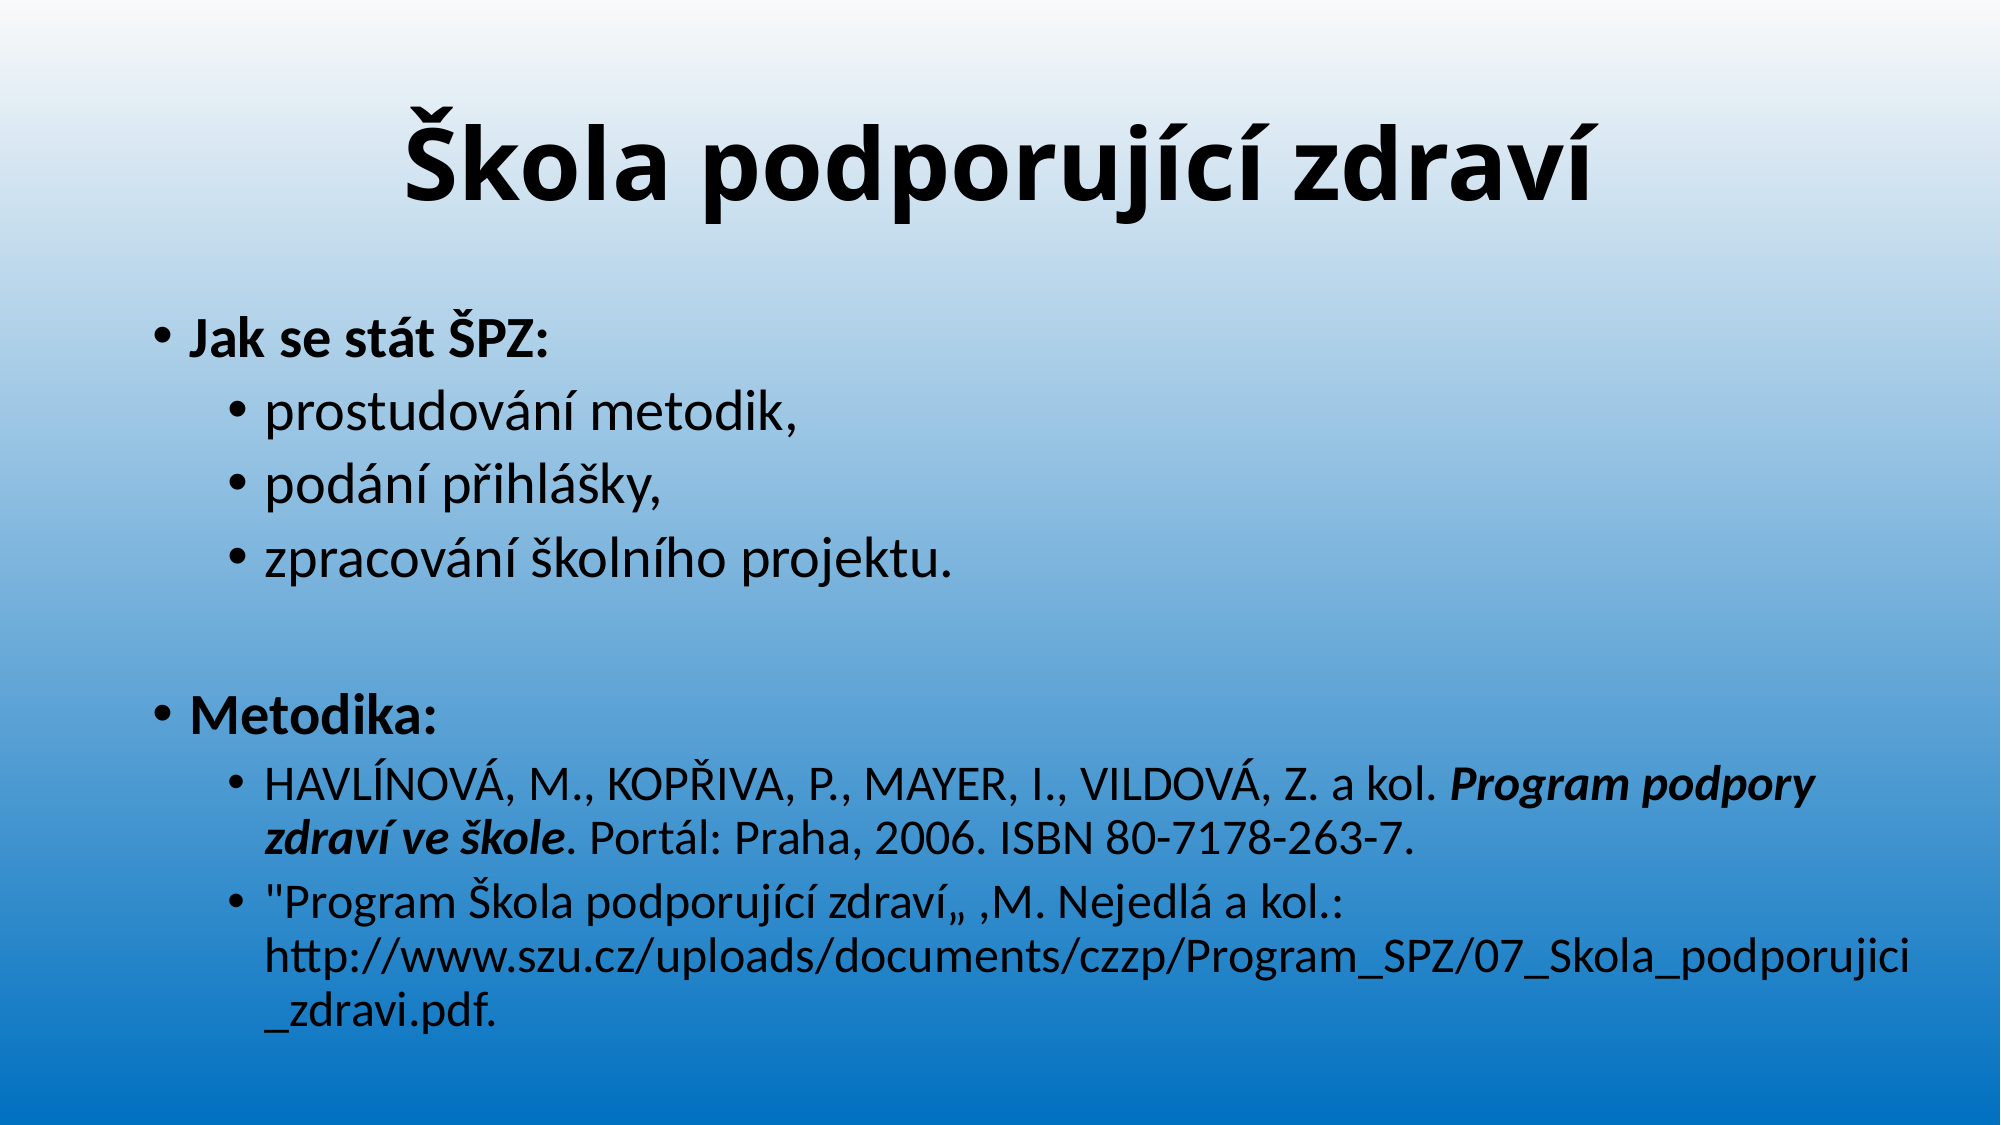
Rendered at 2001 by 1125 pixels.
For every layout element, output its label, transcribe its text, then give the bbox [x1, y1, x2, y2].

title Škola podporující zdraví [137, 59, 1863, 278]
list Jak se stát ŠPZ: prostudování metodik, podání přihlášky, zpracování školního projektu. Metodika: HAVLÍNOVÁ, M., KOPŘIVA, P., MAYER, I., VILDOVÁ, Z. a kol. Program podpory zdraví ve škole. Portál: Praha, 2006. ISBN 80-7178-263-7. "Program Škola podporující zdraví„ ,M. Nejedlá a kol.: http://www.szu.cz/uploads/documents/czzp/Program_SPZ/07_Skola_podporujici_zdravi.pdf. [137, 299, 1939, 1014]
